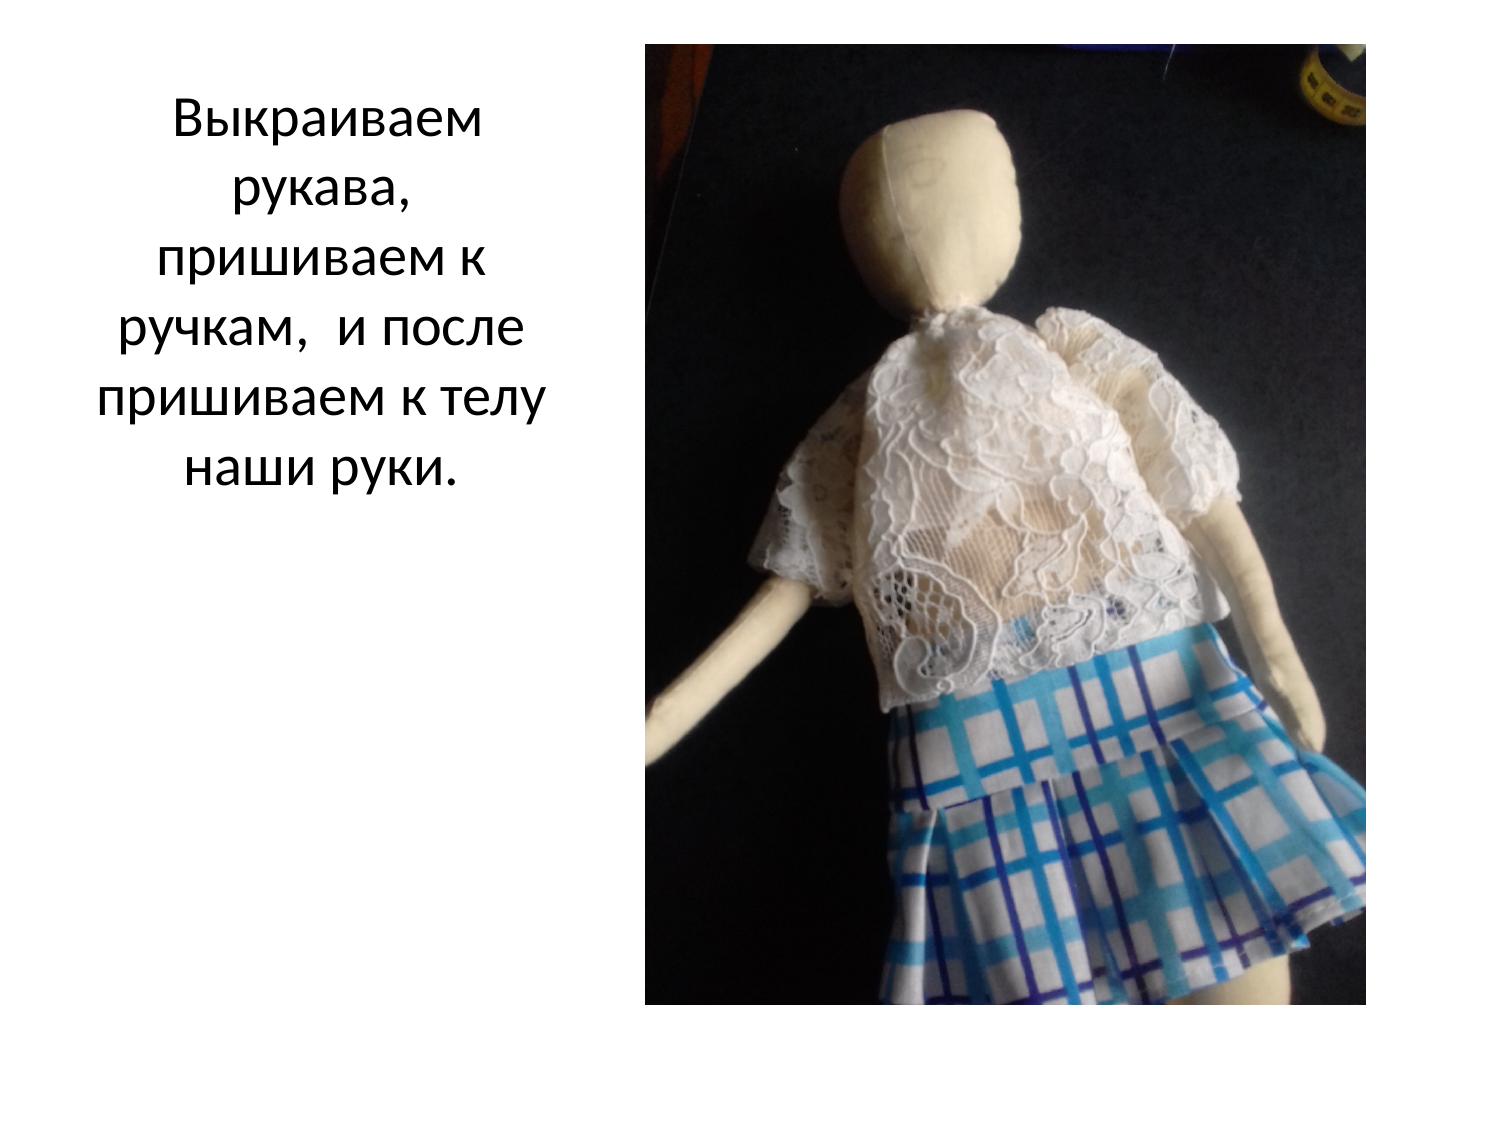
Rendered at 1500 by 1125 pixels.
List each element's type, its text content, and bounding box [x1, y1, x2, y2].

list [645, 44, 1366, 1006]
list Выкраиваем рукава, пришиваем к ручкам, и после пришиваем к телу наши руки. [75, 70, 569, 1005]
